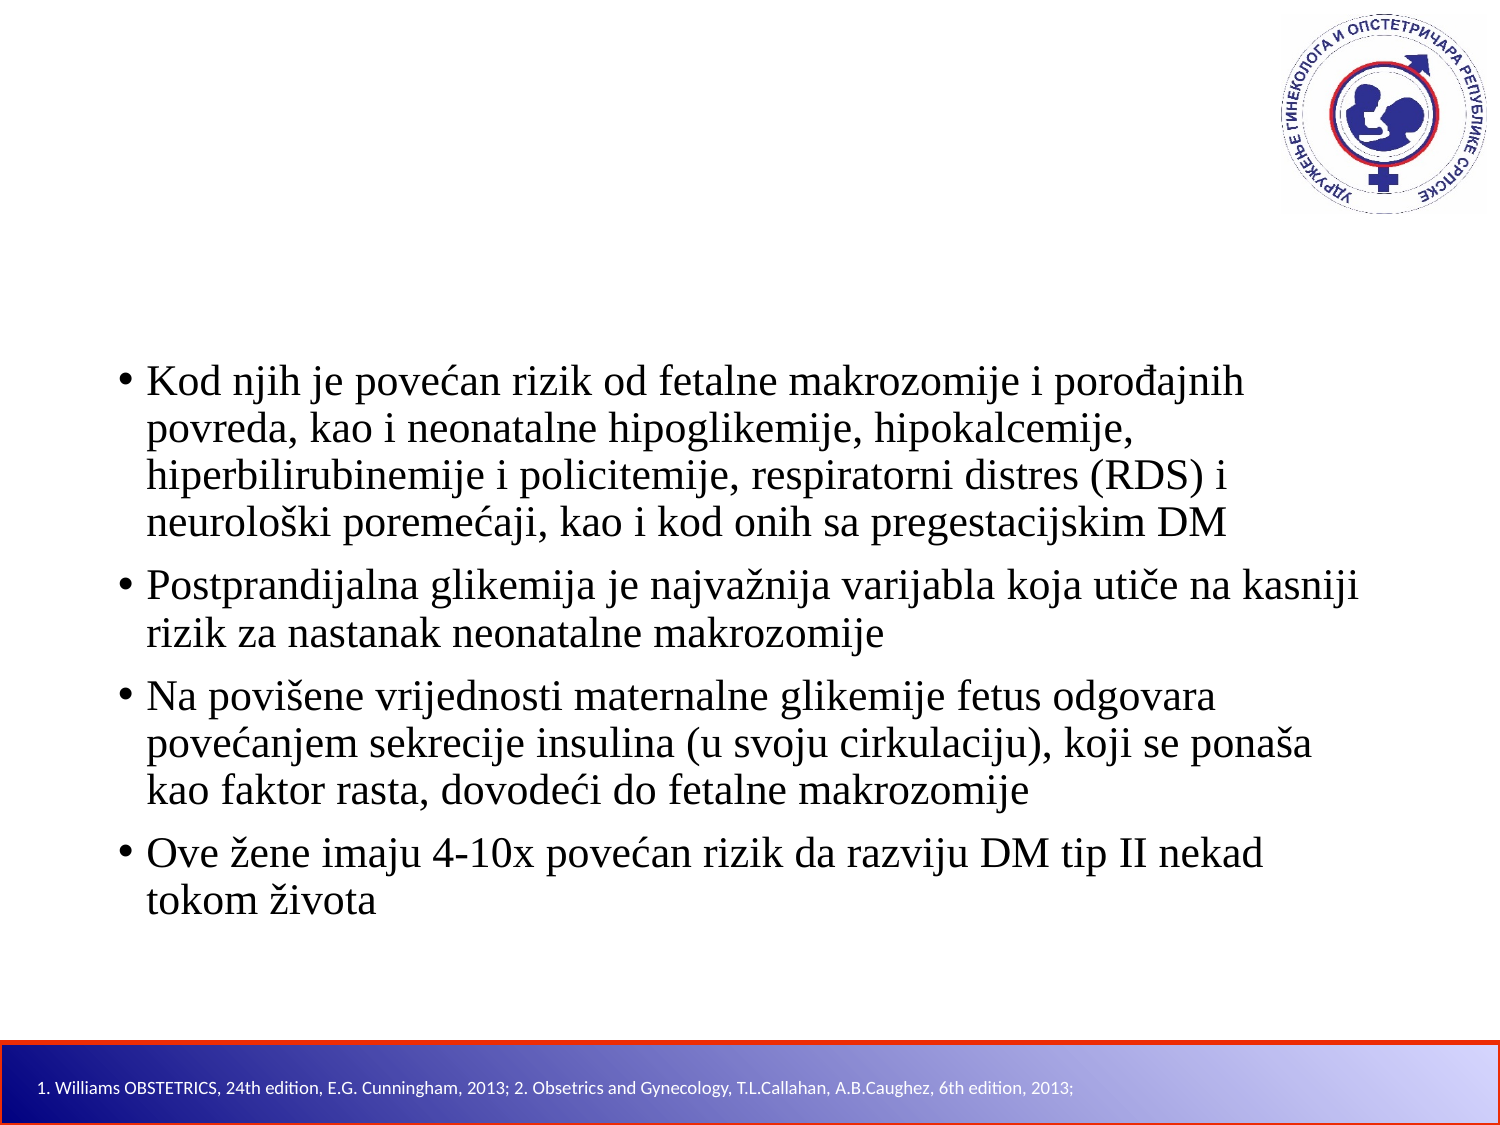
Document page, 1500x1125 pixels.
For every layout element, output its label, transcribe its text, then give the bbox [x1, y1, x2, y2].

list Kod njih je povećan rizik od fetalne makrozomije i porođajnih povreda, kao i neonatalne hipoglikemije, hipokalcemije, hiperbilirubinemije i policitemije, respiratorni distres (RDS) i neurološki poremećaji, kao i kod onih sa pregestacijskim DM Postprandijalna glikemija je najvažnija varijabla koja utiče na kasniji rizik za nastanak neonatalne makrozomije Na povišene vrijednosti maternalne glikemije fetus odgovara povećanjem sekrecije insulina (u svoju cirkulaciju), koji se ponaša kao faktor rasta, dovodeći do fetalne makrozomije Ove žene imaju 4-10x povećan rizik da razviju DM tip II nekad tokom života [103, 349, 1397, 1018]
text_box 1. Williams OBSTETRICS, 24th edition, E.G. Cunningham, 2013; 2. Obsetrics and Gynecology, T.L.Callahan, A.B.Caughez, 6th edition, 2013; [21, 1068, 1500, 1106]
picture [1281, 14, 1487, 214]
